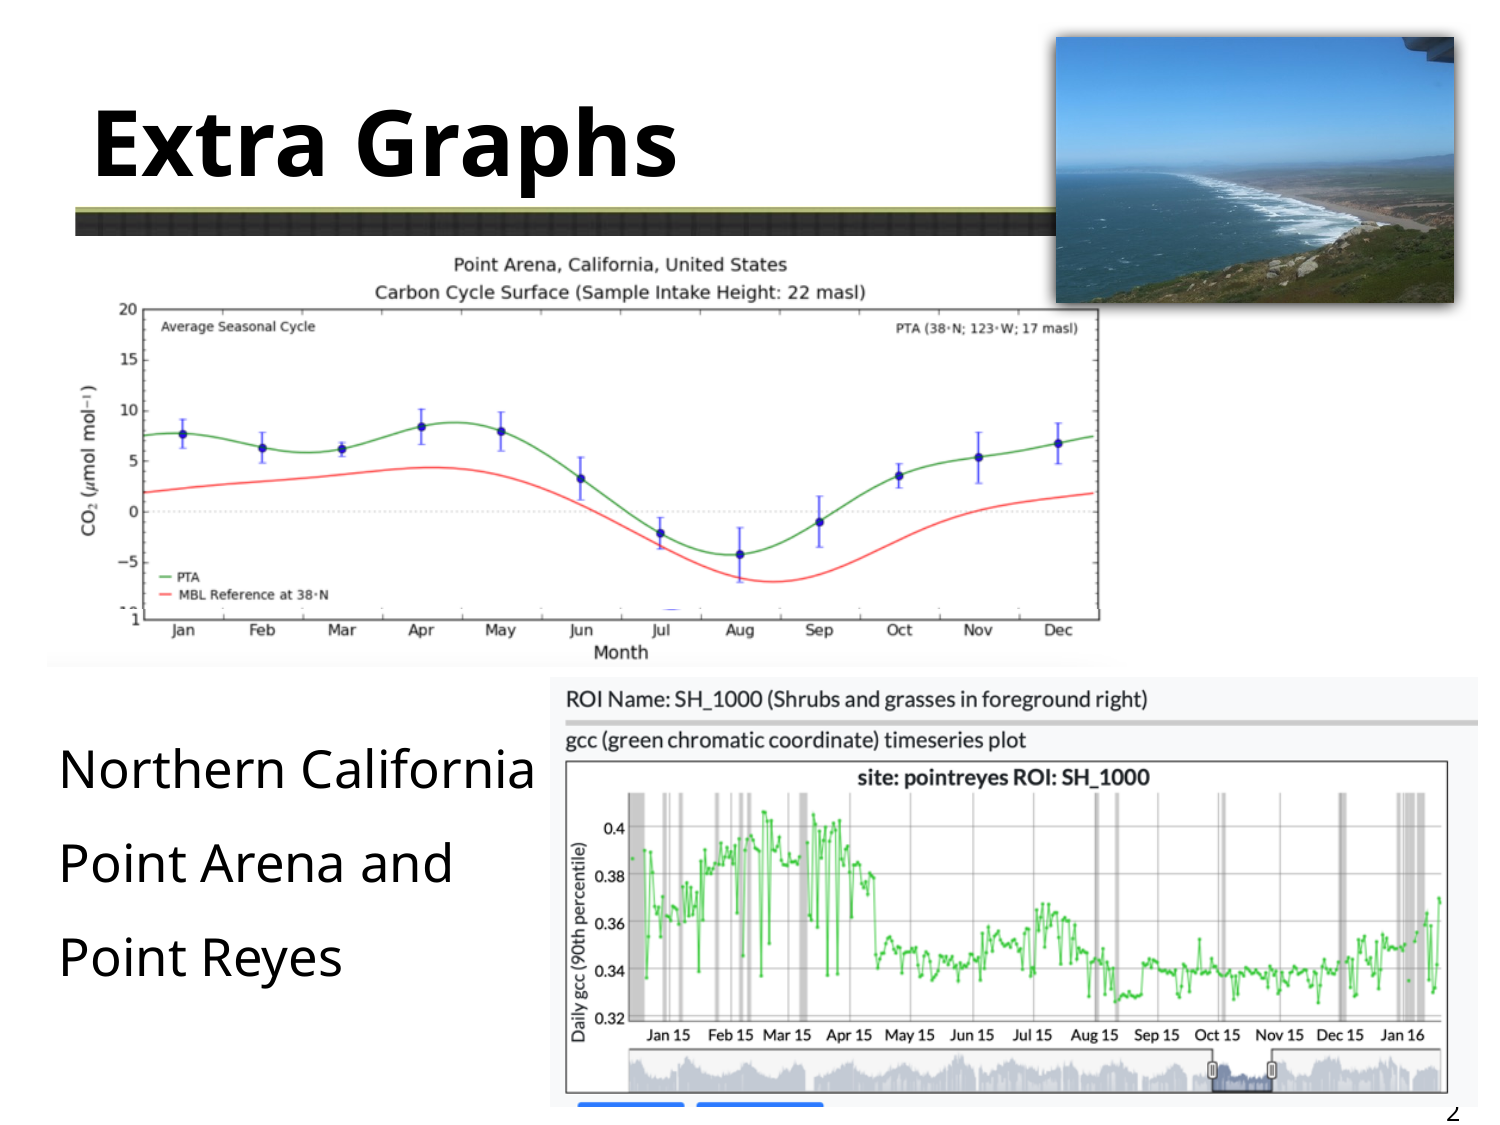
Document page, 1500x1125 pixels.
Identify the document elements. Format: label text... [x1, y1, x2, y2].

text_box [43, 237, 1130, 668]
slide_number 22 [1431, 1058, 1484, 1119]
picture [1056, 37, 1454, 303]
title Extra Graphs [75, 90, 1042, 237]
picture [550, 677, 1478, 1107]
list Northern California Point Arena and Point Reyes [43, 716, 550, 1040]
